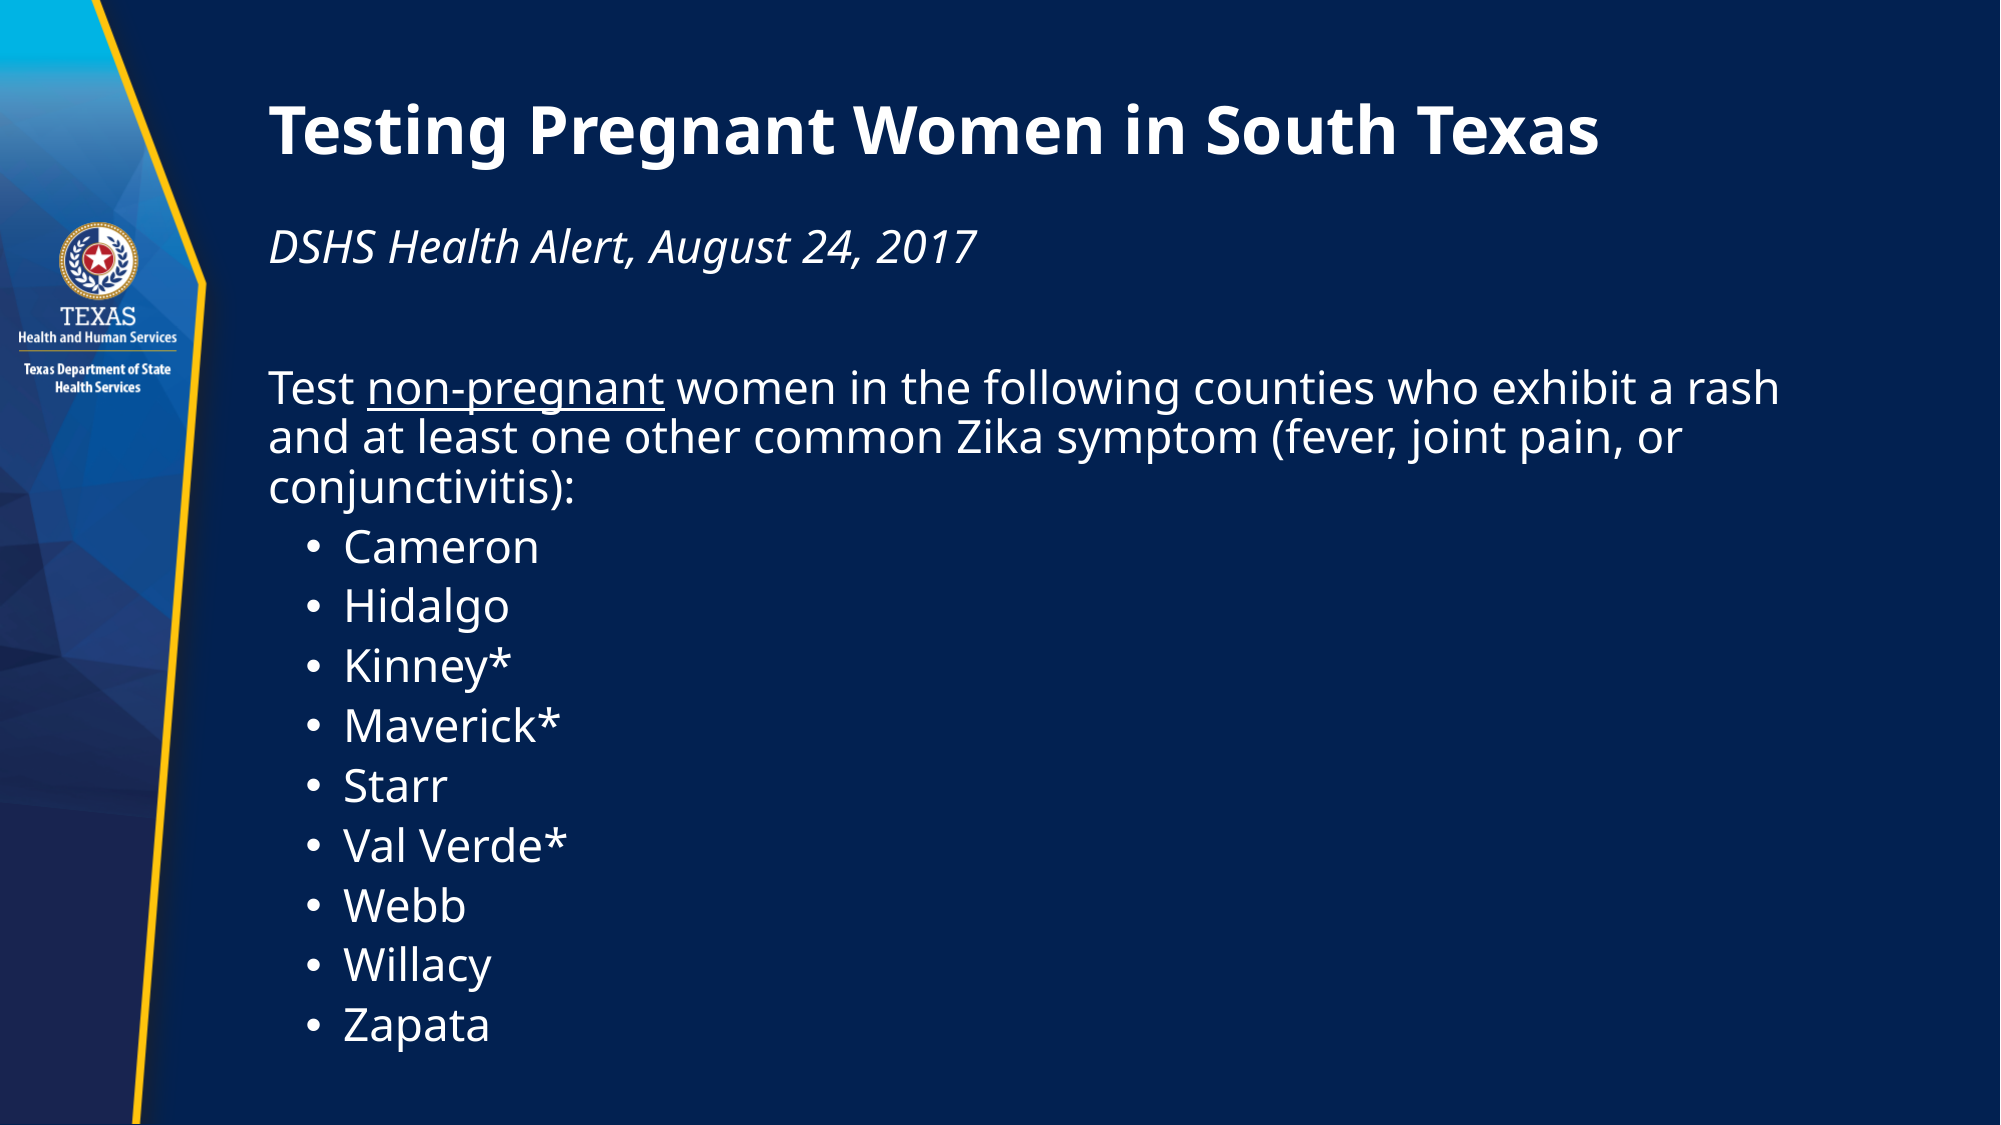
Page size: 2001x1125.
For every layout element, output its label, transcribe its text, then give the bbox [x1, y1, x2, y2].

picture [0, 0, 2001, 1125]
list DSHS Health Alert, August 24, 2017 Test non-pregnant women in the following counties who exhibit a rash and at least one other common Zika symptom (fever, joint pain, or conjunctivitis): Cameron Hidalgo Kinney* Maverick* Starr Val Verde* Webb Willacy Zapata [253, 216, 1863, 1000]
title Testing Pregnant Women in South Texas [253, 64, 1863, 177]
